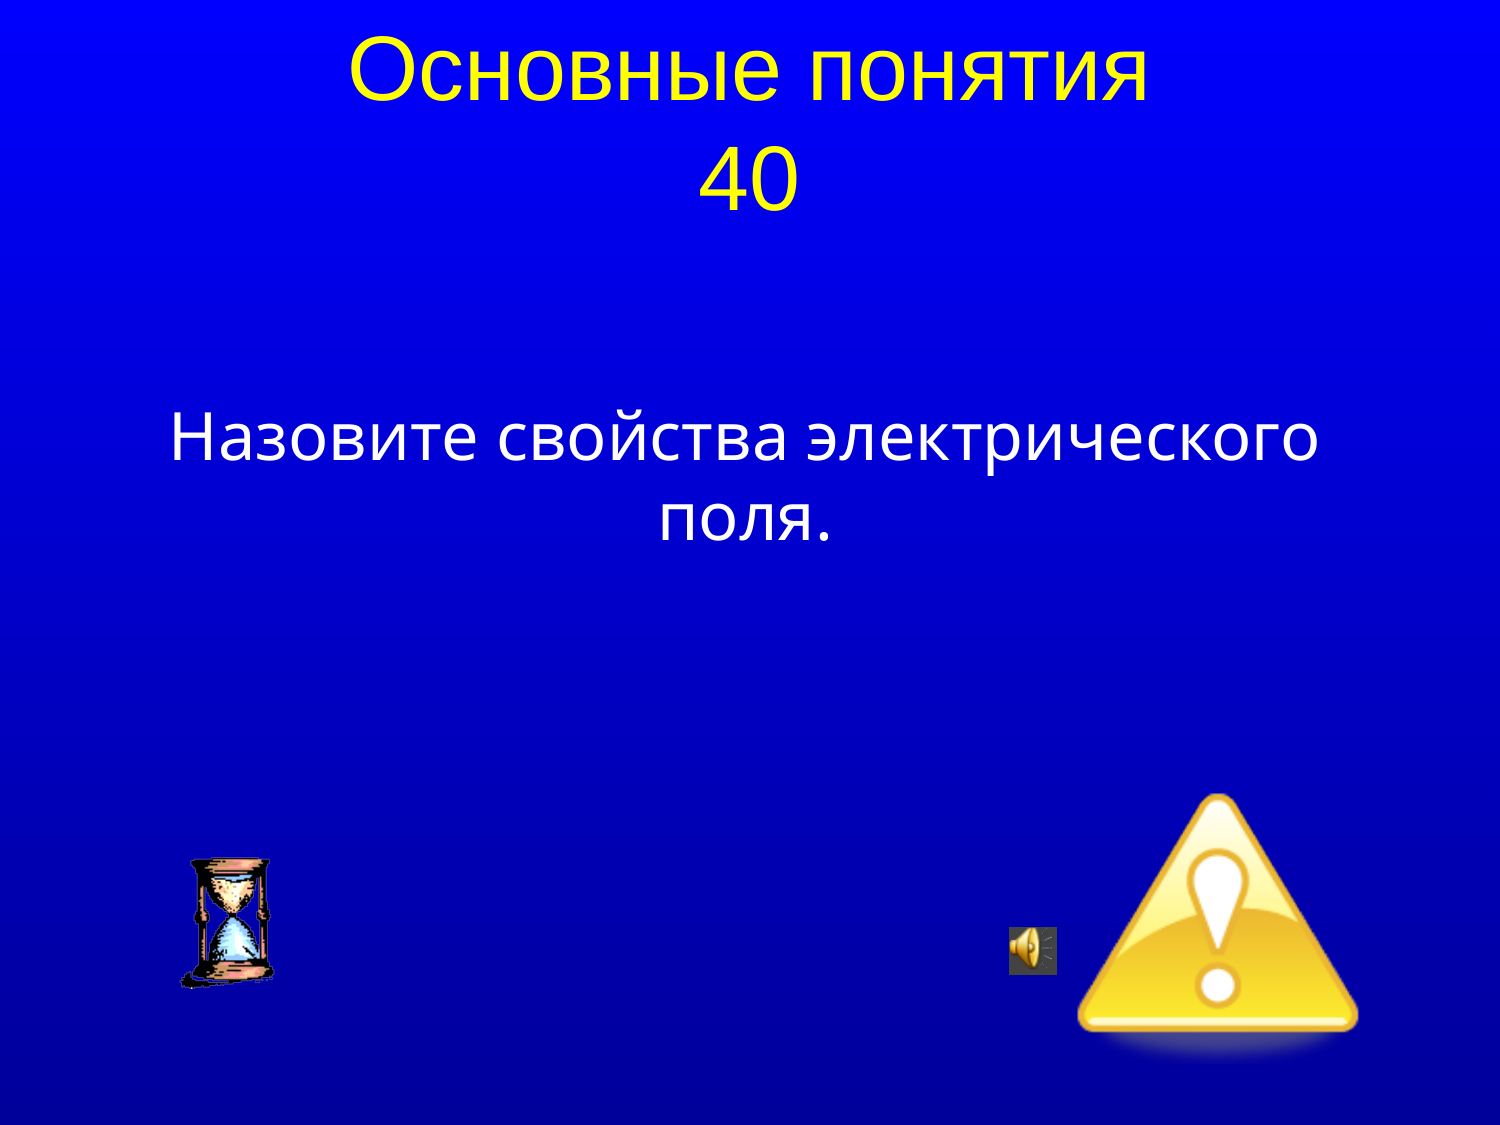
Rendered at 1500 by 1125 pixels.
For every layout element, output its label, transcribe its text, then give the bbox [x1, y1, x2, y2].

picture [1068, 763, 1370, 1064]
picture [152, 831, 305, 989]
picture [1007, 925, 1059, 977]
text_box Основные понятия 40 [74, 24, 1425, 213]
list Назовите свойства электрического поля. [70, 386, 1421, 926]
